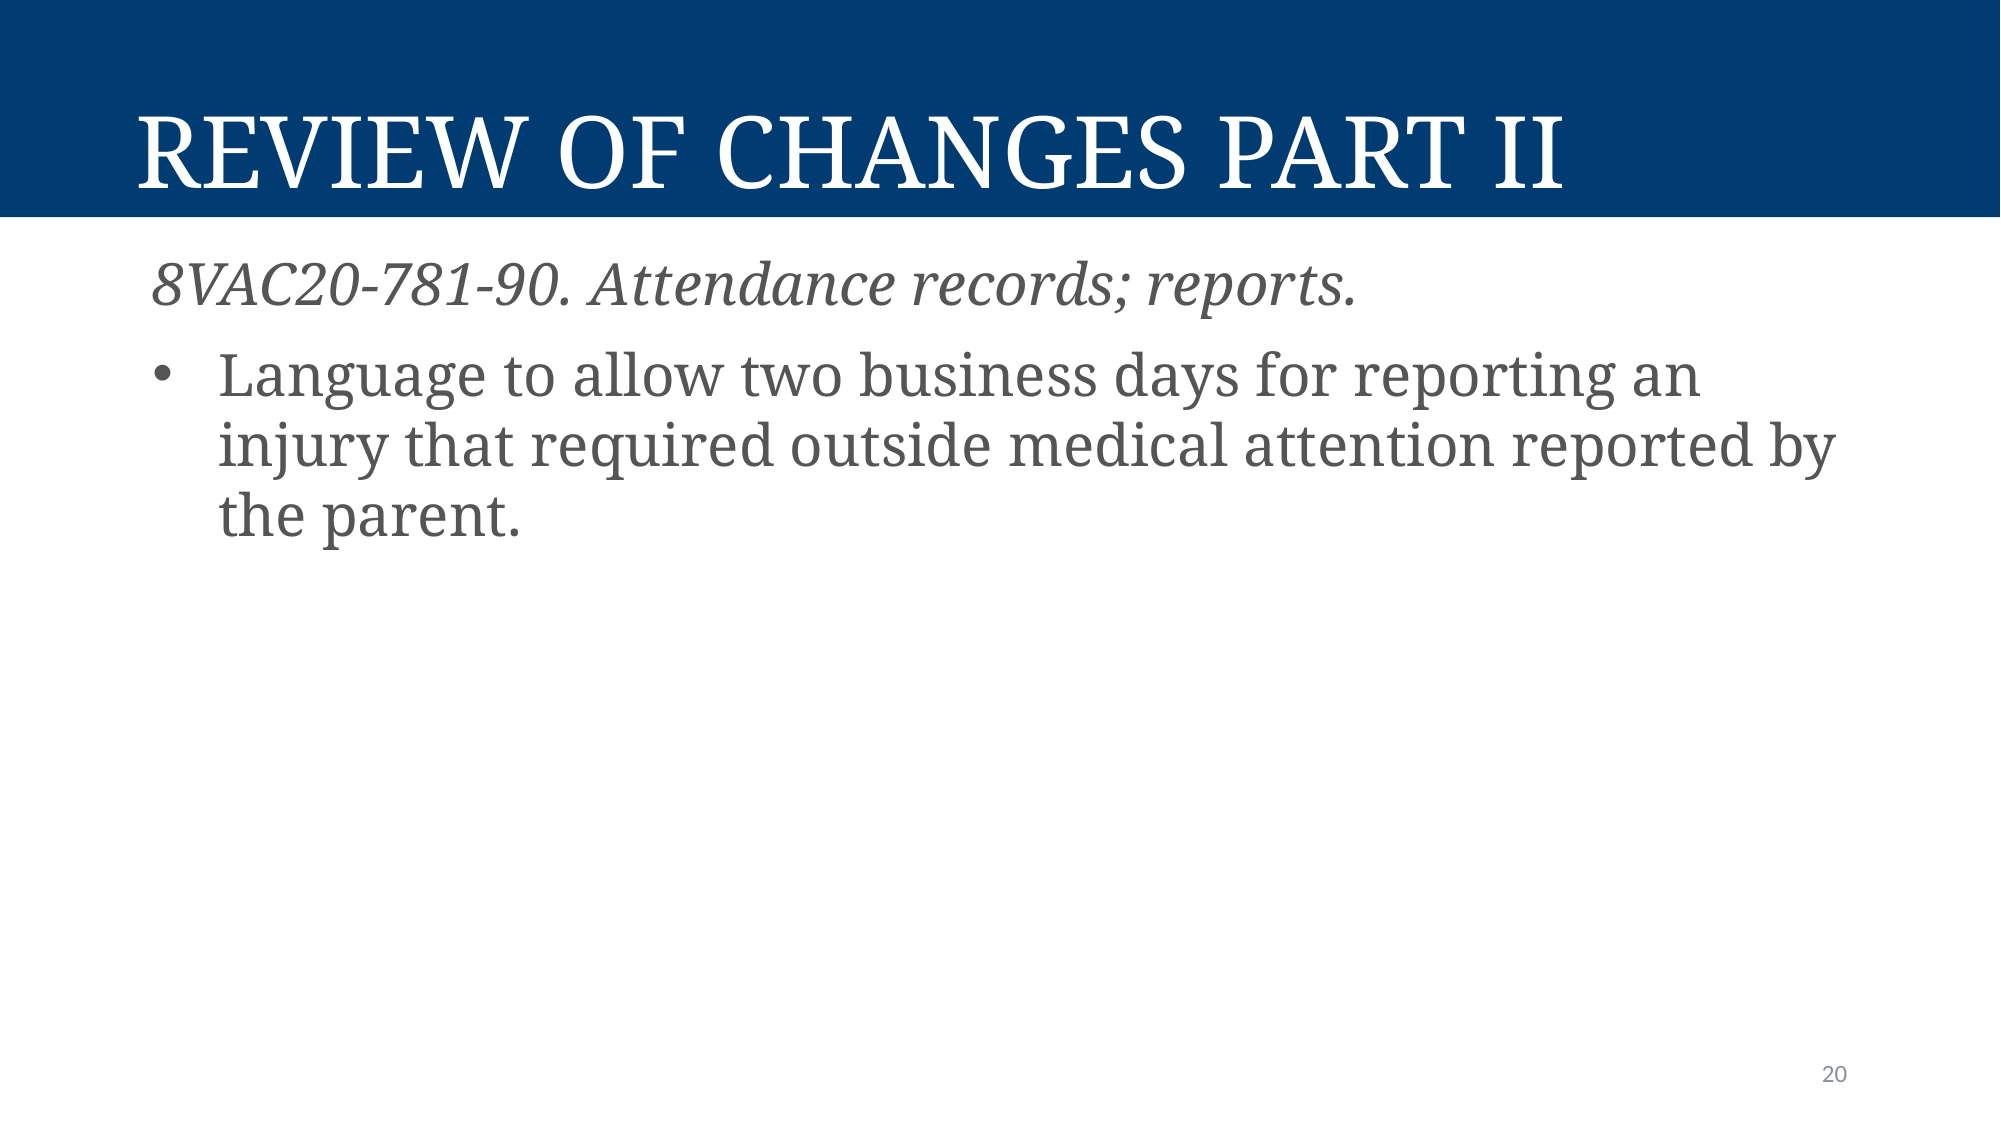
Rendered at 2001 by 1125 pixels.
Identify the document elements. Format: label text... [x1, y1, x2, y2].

slide_number 20 [1412, 1042, 1863, 1103]
list 8VAC20-781-90. Attendance records; reports. Language to allow two business days for reporting an injury that required outside medical attention reported by the parent. [137, 239, 1863, 1014]
title Review of Changes Part II [0, 0, 2000, 218]
